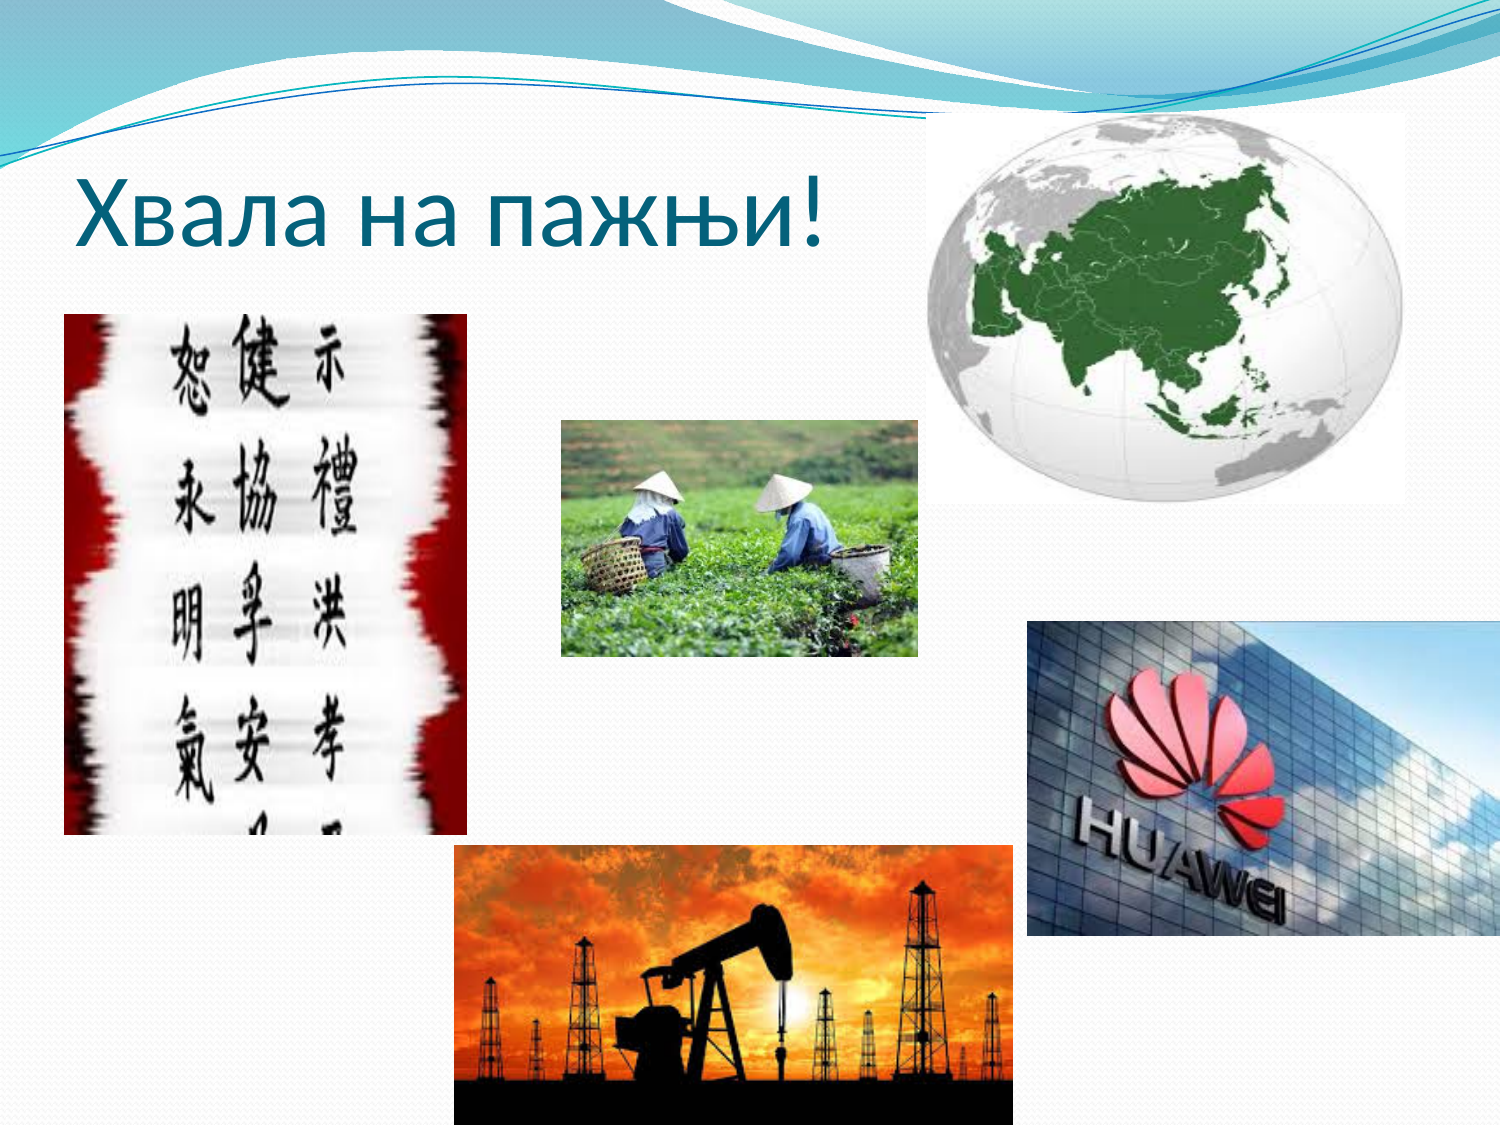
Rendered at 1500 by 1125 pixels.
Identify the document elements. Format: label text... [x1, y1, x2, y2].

title Хвала на пажњи! [75, 90, 904, 268]
picture [1027, 621, 1500, 937]
picture [560, 420, 918, 658]
picture [64, 314, 467, 835]
picture [925, 113, 1405, 504]
picture [454, 845, 1013, 1125]
